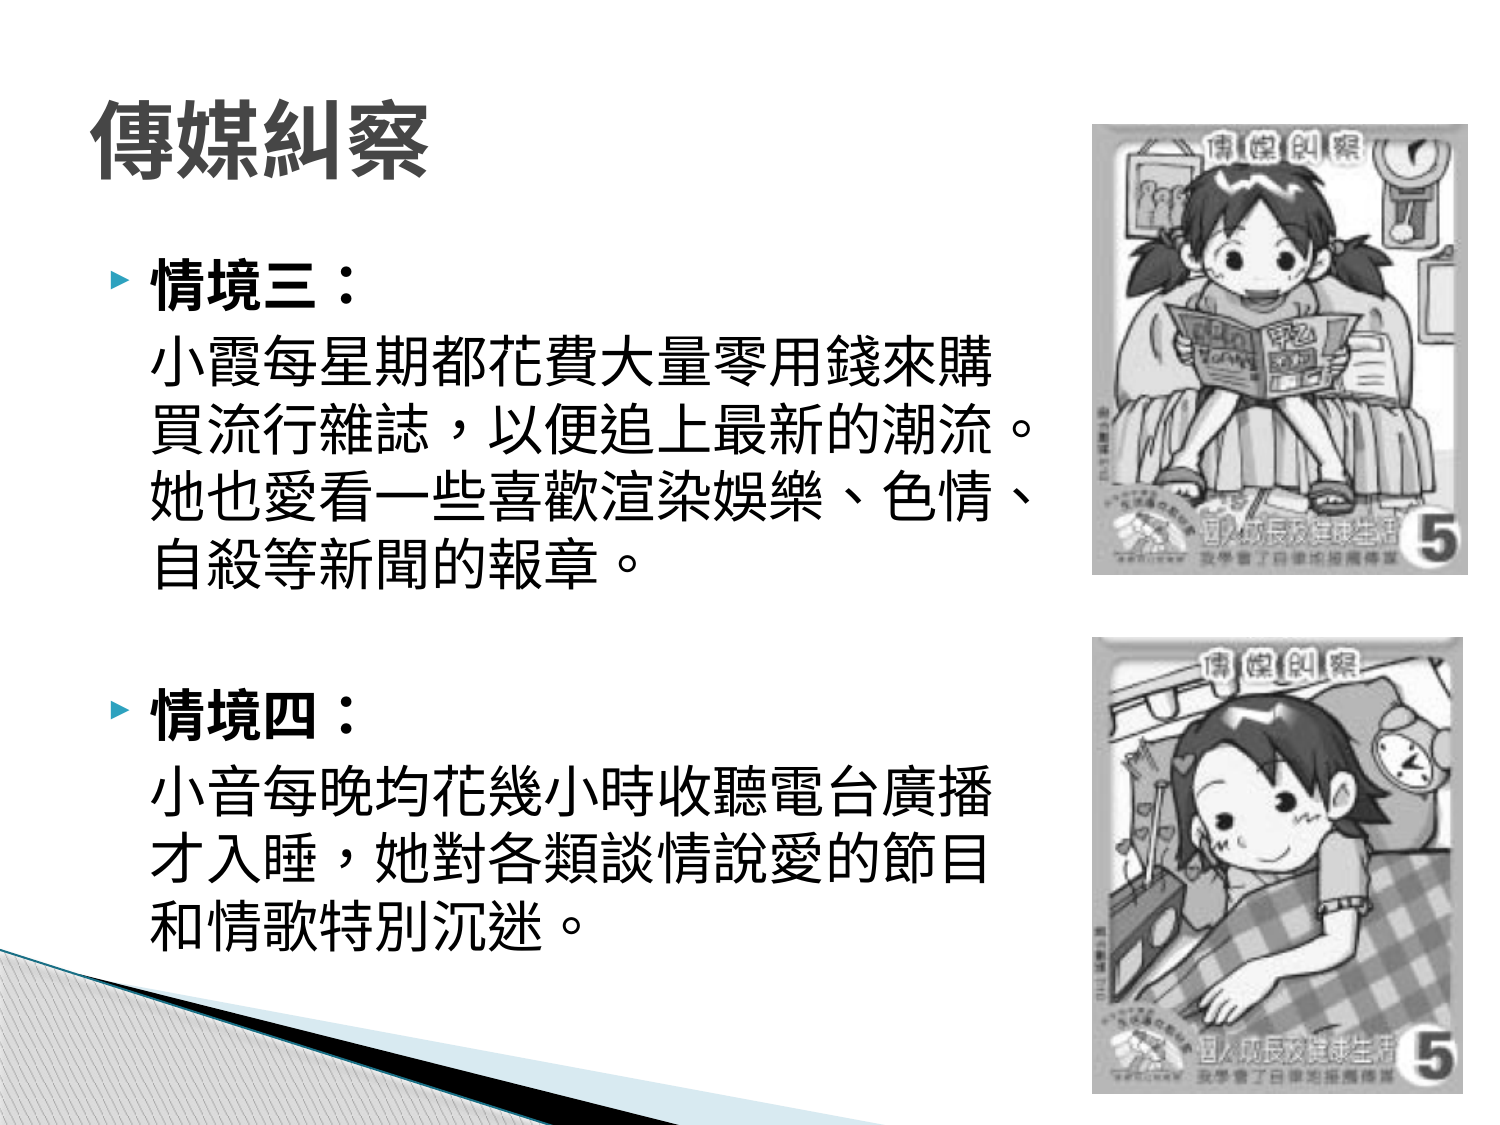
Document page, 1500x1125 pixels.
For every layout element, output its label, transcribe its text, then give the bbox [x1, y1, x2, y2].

list 情境三： 小霞每星期都花費大量零用錢來購買流行雜誌，以便追上最新的潮流。她也愛看一些喜歡渲染娛樂、色情、自殺等新聞的報章。 情境四： 小音每晚均花幾小時收聽電台廣播才入睡，她對各類談情說愛的節目和情歌特別沉迷。 [75, 243, 1022, 986]
picture [1092, 123, 1468, 575]
picture [1092, 637, 1464, 1095]
title 傳媒糾察 [75, 45, 1425, 233]
